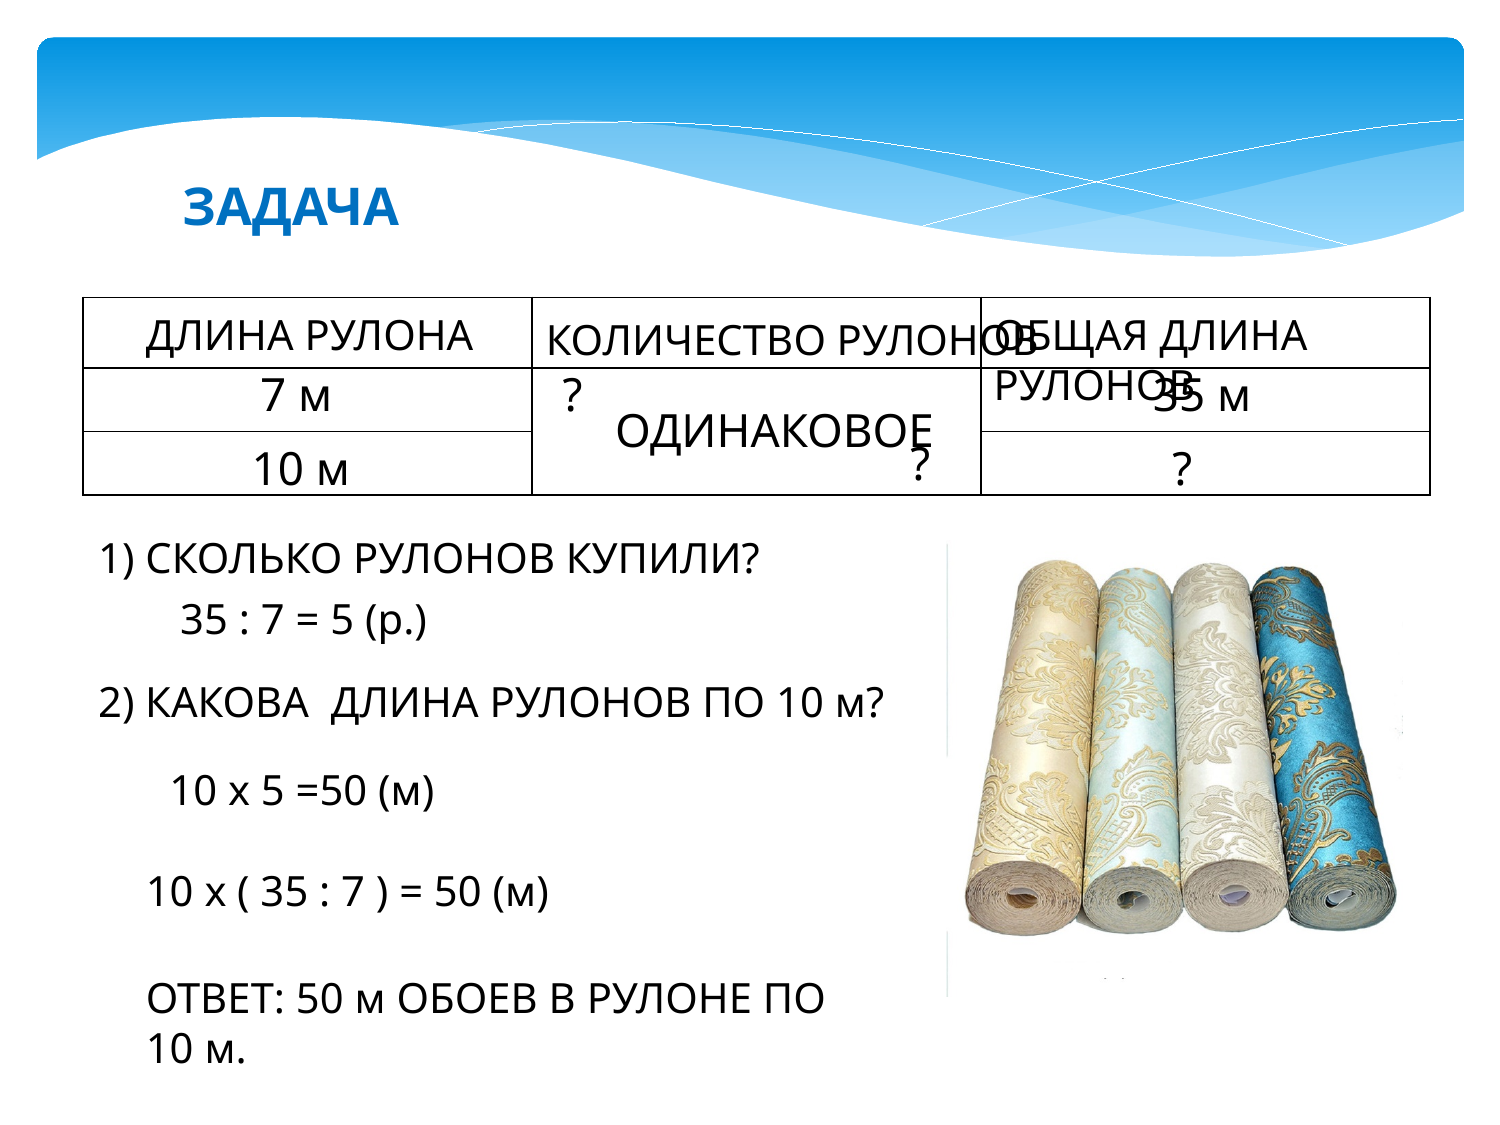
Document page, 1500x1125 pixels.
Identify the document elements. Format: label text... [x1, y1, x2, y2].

text_box 2) КАКОВА ДЛИНА РУЛОНОВ ПО 10 м? [83, 668, 940, 734]
table_cell [653, 371, 980, 494]
text_box 10 м [236, 432, 403, 503]
table_cell [84, 369, 531, 431]
text_box 1) СКОЛЬКО РУЛОНОВ КУПИЛИ? [83, 524, 911, 590]
text_box ОБЩАЯ ДЛИНА РУЛОНОВ [978, 301, 1500, 416]
table_cell [1264, 432, 1429, 494]
table_cell [982, 432, 1157, 494]
table_header [84, 298, 531, 367]
text_box 10 х ( 35 : 7 ) = 50 (м) [131, 857, 621, 923]
text_box ? [547, 358, 653, 428]
text_box ОДИНАКОВОЕ [600, 394, 961, 464]
text_box 35 : 7 = 5 (р.) [165, 585, 497, 650]
text_box ? [895, 427, 967, 497]
text_box 10 х 5 =50 (м) [154, 756, 569, 822]
table_cell [533, 371, 895, 494]
text_box КОЛИЧЕСТВО РУЛОНОВ [531, 306, 978, 371]
table_cell [403, 432, 531, 494]
text_box ЗАДАЧА [168, 165, 712, 243]
text_box 35 м [1138, 358, 1280, 428]
text_box ОТВЕТ: 50 м ОБОЕВ В РУЛОНЕ ПО 10 м. [131, 964, 881, 1079]
text_box ? [1157, 432, 1264, 503]
picture [946, 539, 1404, 997]
text_box 7 м [245, 366, 376, 428]
text_box ДЛИНА РУЛОНА [131, 301, 531, 366]
table_cell [982, 416, 1429, 431]
table_header [533, 298, 980, 306]
table_cell [84, 432, 236, 494]
